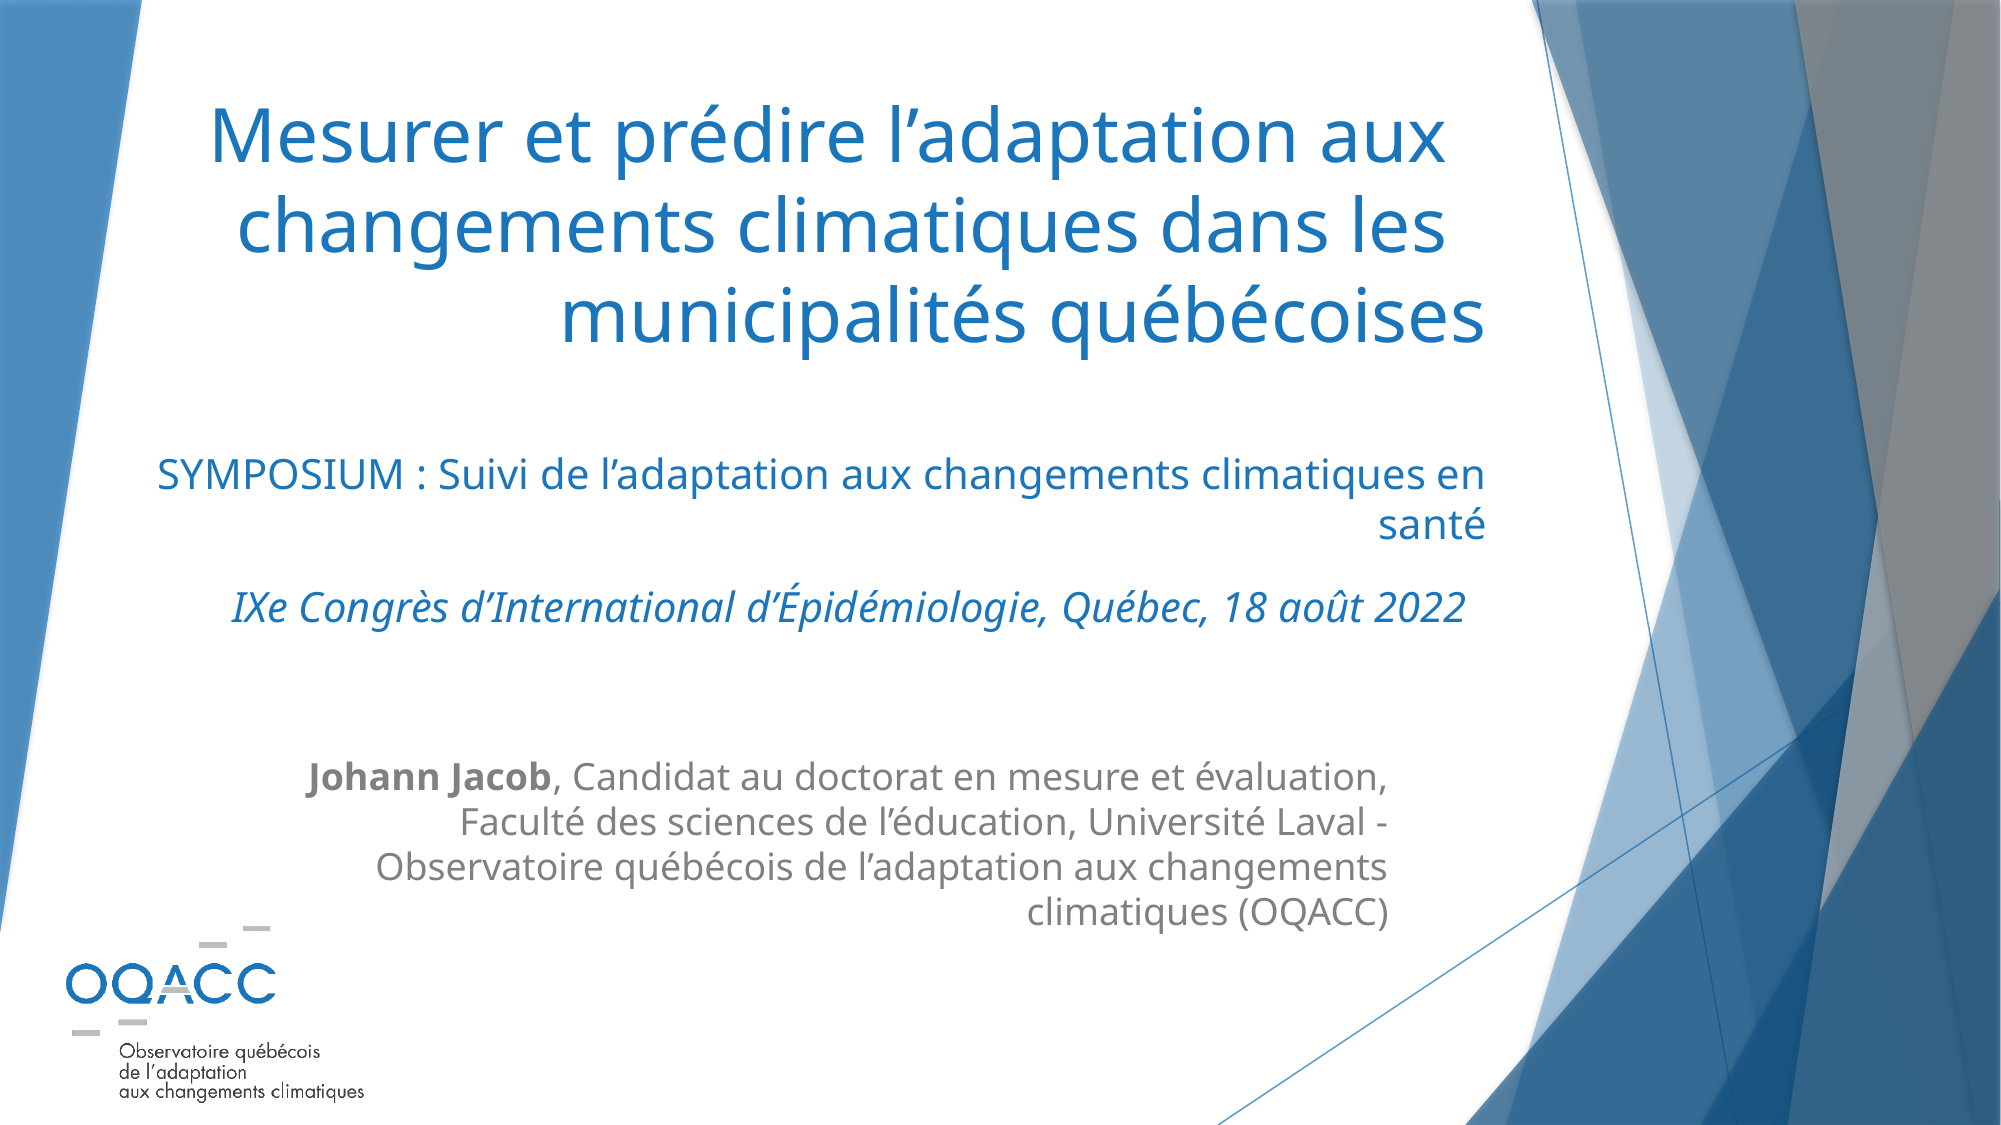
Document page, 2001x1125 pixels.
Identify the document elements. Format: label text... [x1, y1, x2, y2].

subtitle Johann Jacob, Candidat au doctorat en mesure et évaluation, Faculté des sciences de l’éducation, Université Laval - Observatoire québécois de l’adaptation aux changements climatiques (OQACC) [249, 745, 1404, 1017]
picture [38, 898, 391, 1125]
title Mesurer et prédire l’adaptation aux changements climatiques dans les municipalités québécoises SYMPOSIUM : Suivi de l’adaptation aux changements climatiques en santé IXe Congrès d’International d’Épidémiologie, Québec, 18 août 2022 [79, 184, 1502, 645]
